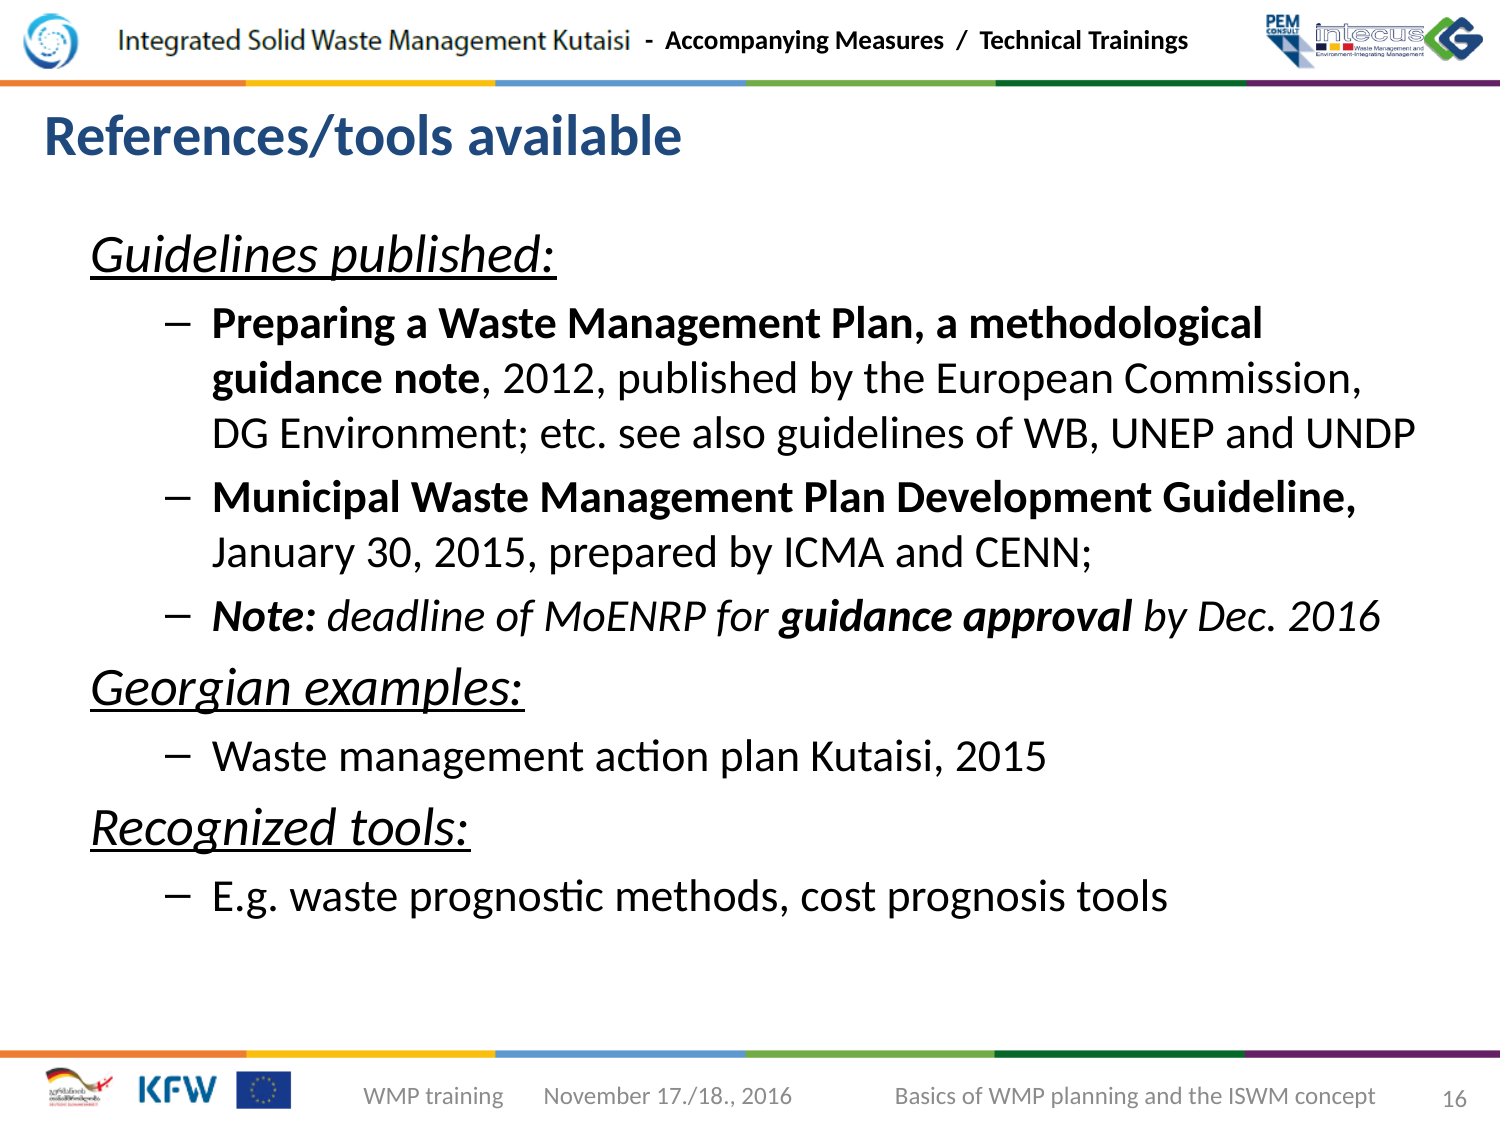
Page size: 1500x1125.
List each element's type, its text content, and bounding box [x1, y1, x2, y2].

list Guidelines published: Preparing a Waste Management Plan, a methodological guidance note, 2012, published by the European Commission, DG Environment; etc. see also guidelines of WB, UNEP and UNDP Municipal Waste Management Plan Development Guideline, January 30, 2015, prepared by ICMA and CENN; Note: deadline of MoENRP for guidance approval by Dec. 2016 Georgian examples: Waste management action plan Kutaisi, 2015 Recognized tools: E.g. waste prognostic methods, cost prognosis tools [75, 210, 1436, 954]
picture [0, 1, 1500, 94]
picture [0, 1048, 1500, 1125]
text_box References/tools available [29, 90, 1483, 170]
